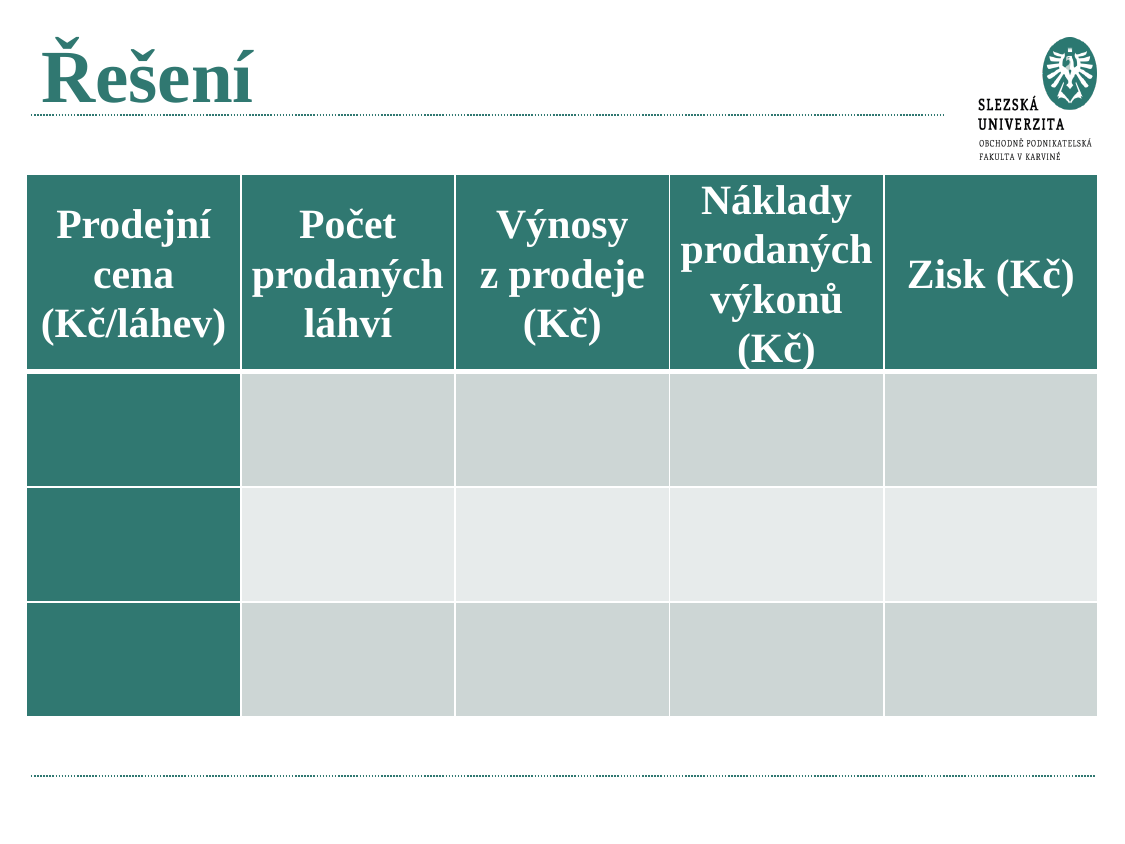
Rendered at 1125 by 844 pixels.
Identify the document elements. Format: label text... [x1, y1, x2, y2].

table_cell [27, 488, 240, 601]
picture [978, 37, 1097, 160]
table_cell [885, 374, 1097, 486]
table_cell [456, 374, 669, 486]
table_header Náklady prodaných výkonů (Kč) [670, 175, 883, 369]
table_header Výnosy z prodeje (Kč) [456, 175, 669, 369]
title Řešení [26, 20, 1019, 109]
table_header Počet prodaných láhví [242, 175, 454, 369]
table_cell [670, 374, 883, 486]
table_cell [242, 374, 454, 486]
table_cell [27, 374, 240, 486]
table_cell [670, 603, 883, 716]
table_cell [670, 488, 883, 601]
table_cell [456, 488, 669, 601]
table_cell [456, 603, 669, 716]
table_cell [885, 603, 1097, 716]
table_header Zisk (Kč) [885, 175, 1097, 369]
table_cell [242, 603, 454, 716]
table_cell [27, 603, 240, 716]
table_header Prodejní cena (Kč/láhev) [27, 175, 240, 369]
table_cell [242, 488, 454, 601]
table_cell [885, 488, 1097, 601]
